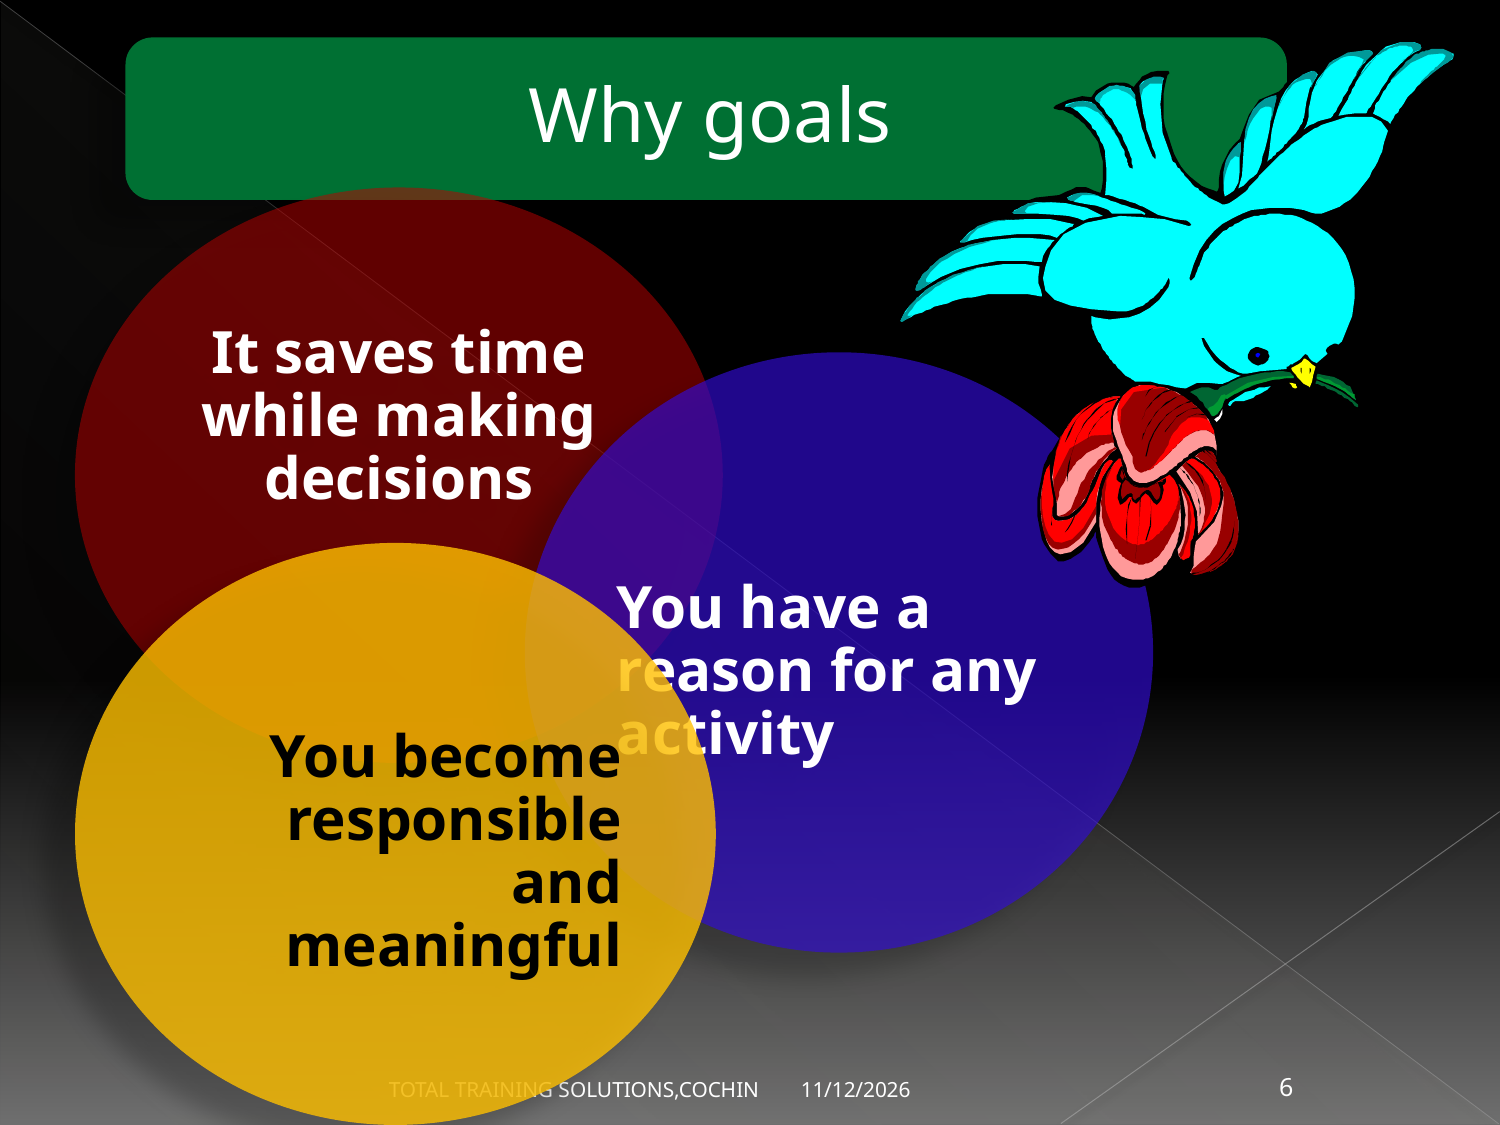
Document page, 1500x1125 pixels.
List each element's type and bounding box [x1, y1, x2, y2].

picture [894, 37, 1463, 588]
text_box [124, 37, 894, 186]
list [74, 187, 1451, 1125]
